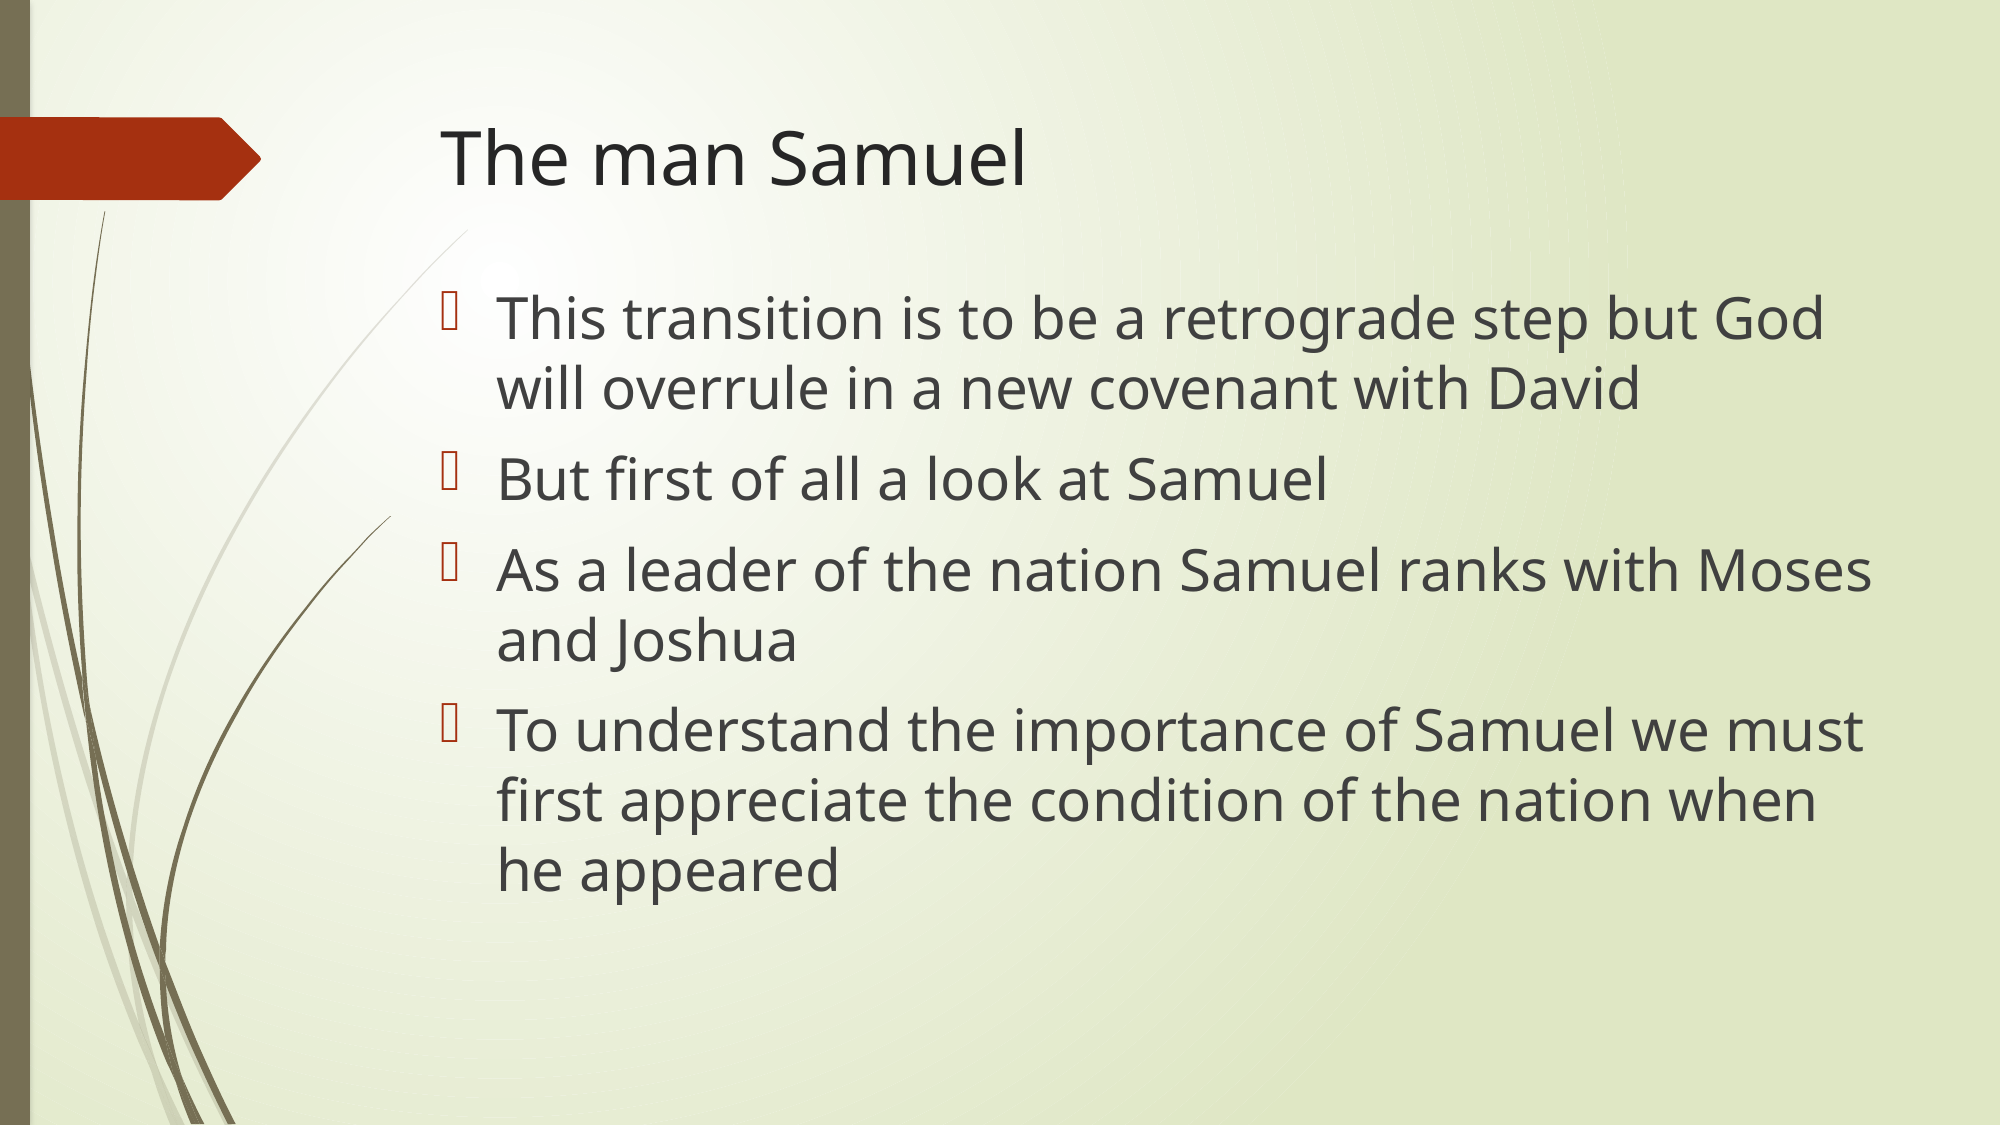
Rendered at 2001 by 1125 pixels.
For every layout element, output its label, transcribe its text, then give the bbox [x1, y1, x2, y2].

title The man Samuel [425, 102, 1888, 247]
list This transition is to be a retrograde step but God will overrule in a new covenant with David But first of all a look at Samuel As a leader of the nation Samuel ranks with Moses and Joshua To understand the importance of Samuel we must first appreciate the condition of the nation when he appeared [424, 274, 1903, 1059]
